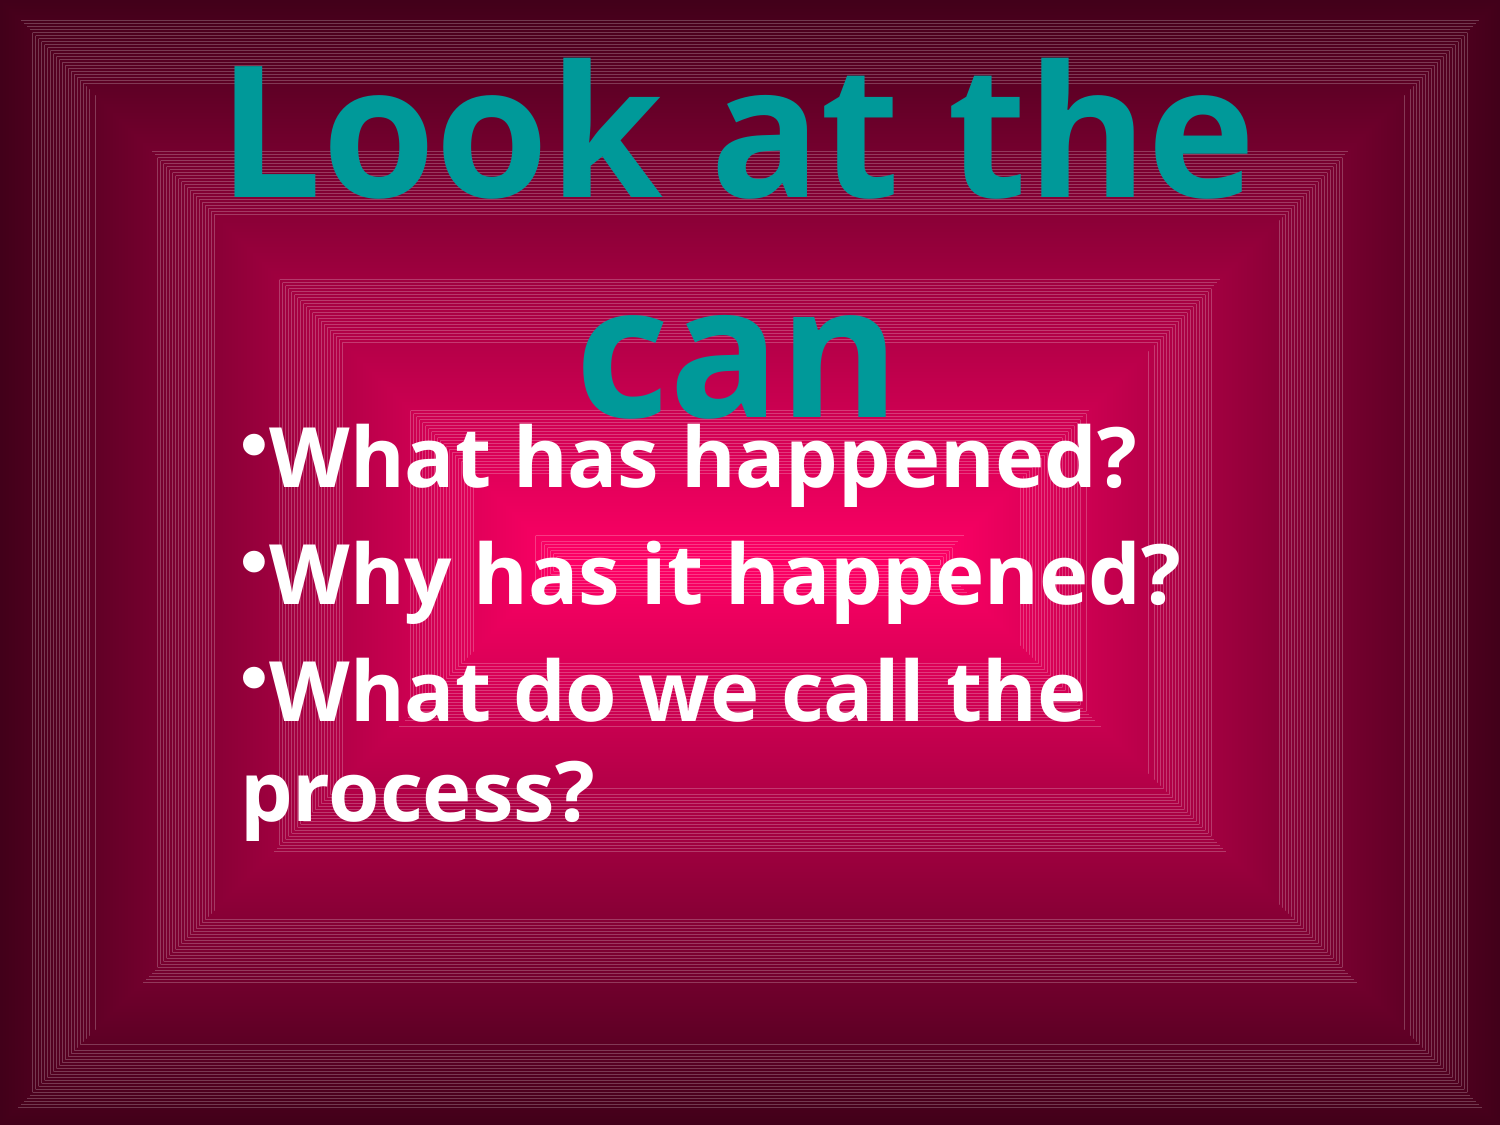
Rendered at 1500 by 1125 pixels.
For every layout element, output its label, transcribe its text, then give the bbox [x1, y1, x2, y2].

title Look at the can [100, 113, 1376, 355]
subtitle What has happened? Why has it happened? What do we call the process? [225, 397, 1275, 925]
